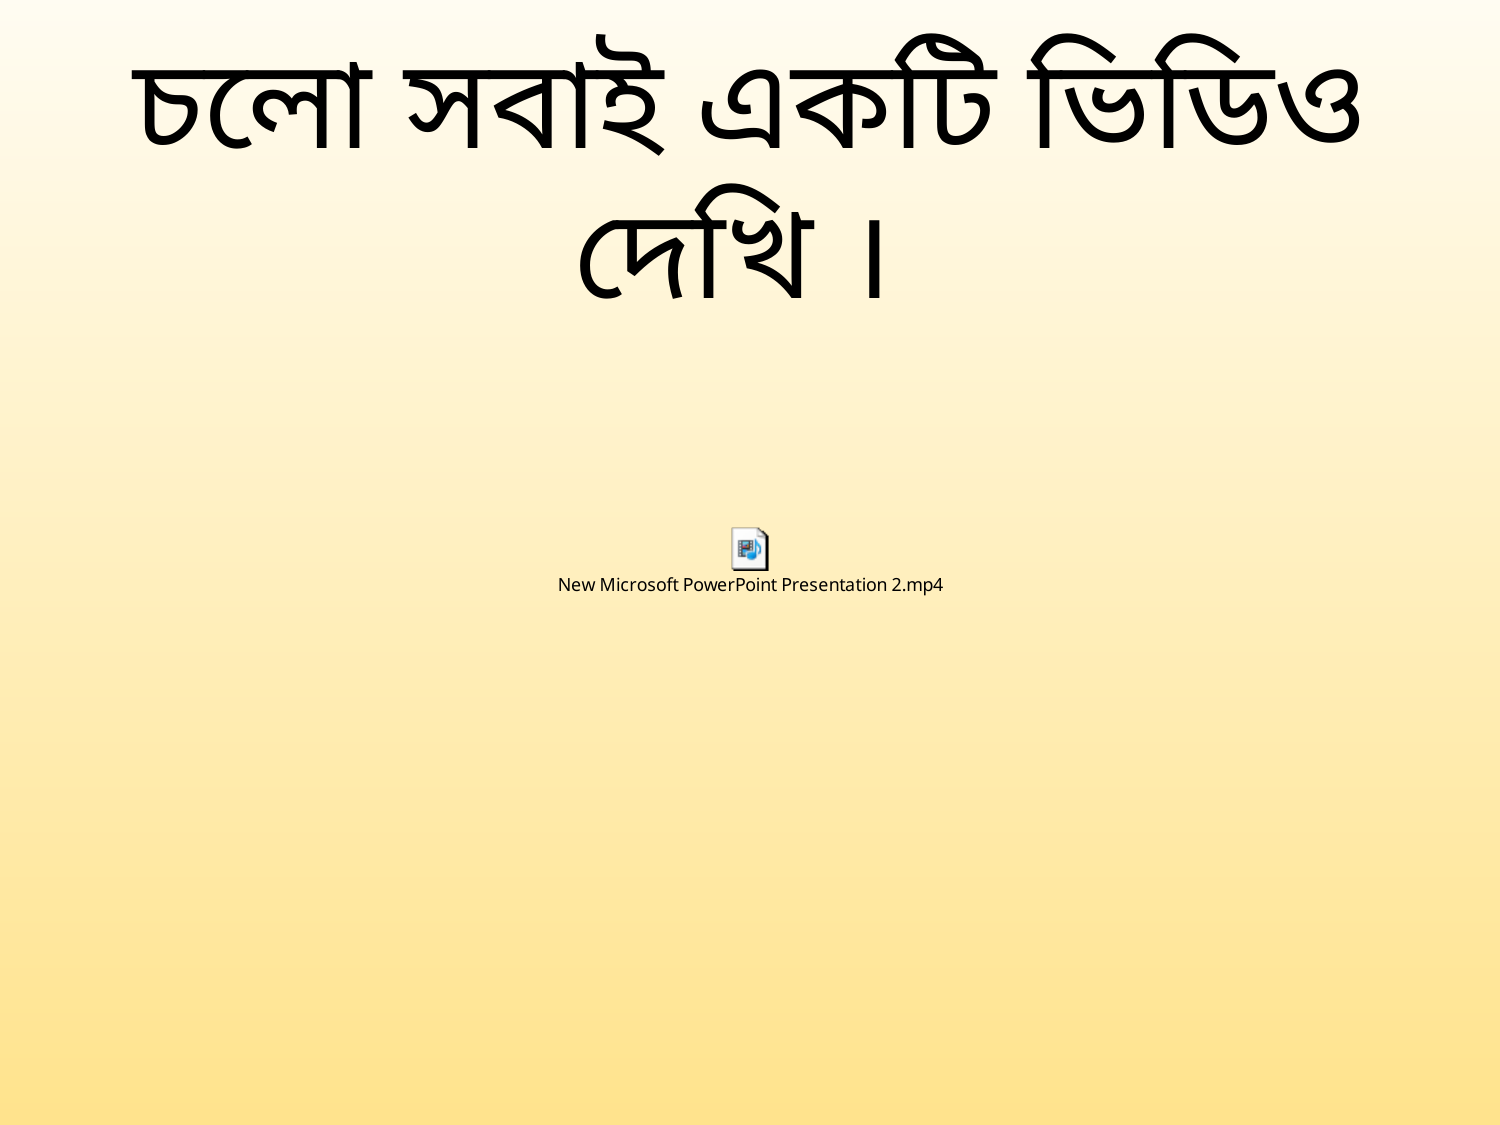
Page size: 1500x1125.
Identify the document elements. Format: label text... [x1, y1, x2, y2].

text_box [519, 522, 981, 603]
text_box চলো সবাই একটি ভিডিও দেখি । [31, 35, 1469, 312]
